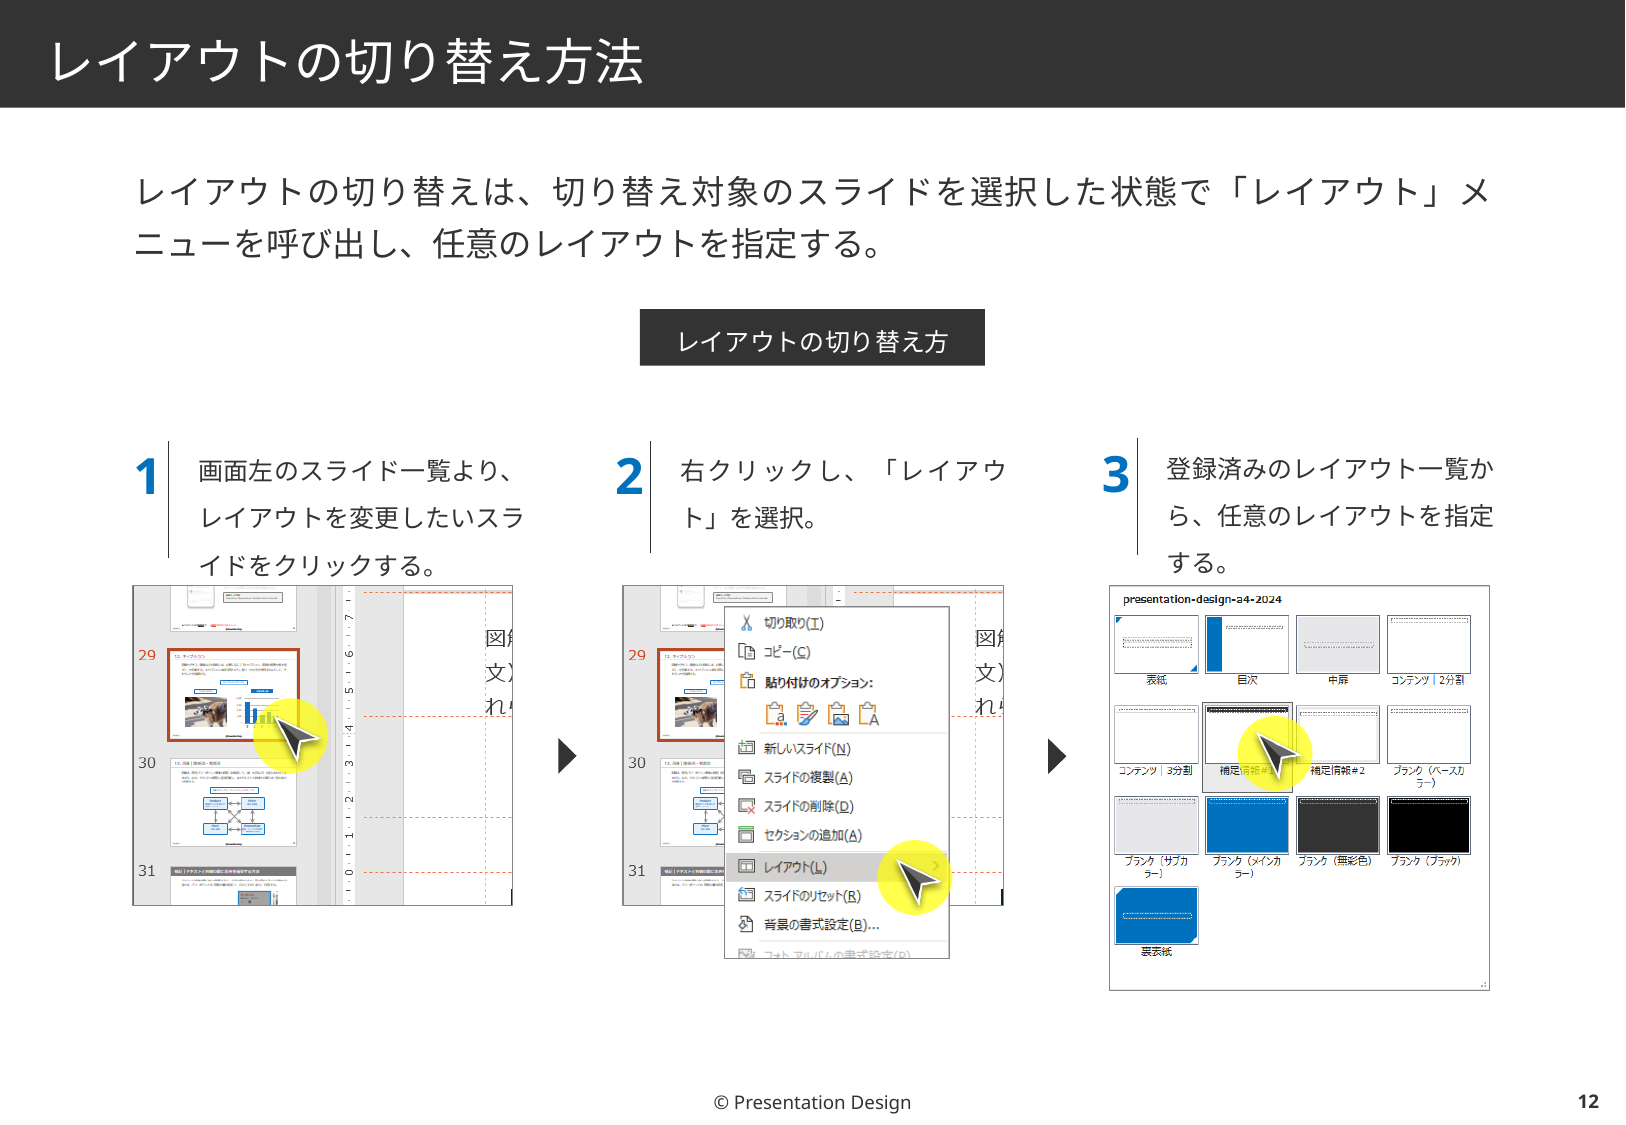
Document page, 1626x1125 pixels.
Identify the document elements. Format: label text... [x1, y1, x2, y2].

text_box [558, 738, 577, 774]
picture [623, 585, 1003, 959]
text_box レイアウトの切り替え方 [639, 309, 985, 366]
table_header 2 [615, 441, 650, 553]
picture [132, 585, 513, 906]
title レイアウトの切り替え方法 [44, 25, 1581, 90]
table_header 登録済みのレイアウト一覧から、任意のレイアウトを指定する。 [1138, 438, 1494, 555]
picture [1109, 585, 1490, 990]
text_box レイアウトの切り替えは、切り替え対象のスライドを選択した状態で「レイアウト」メニューを呼び出し、任意のレイアウトを指定する。 [133, 159, 1492, 264]
table_header 右クリックし、「レイアウト」を選択。 [651, 441, 1007, 553]
slide_number 11 [1521, 1081, 1600, 1124]
table_header 1 [133, 441, 168, 558]
text_box [1048, 738, 1067, 774]
footer © Presentation Design [133, 1081, 1492, 1125]
table_header 画面左のスライド一覧より、レイアウトを変更したいスライドをクリックする。 [169, 441, 526, 558]
table_header 3 [1102, 438, 1137, 555]
